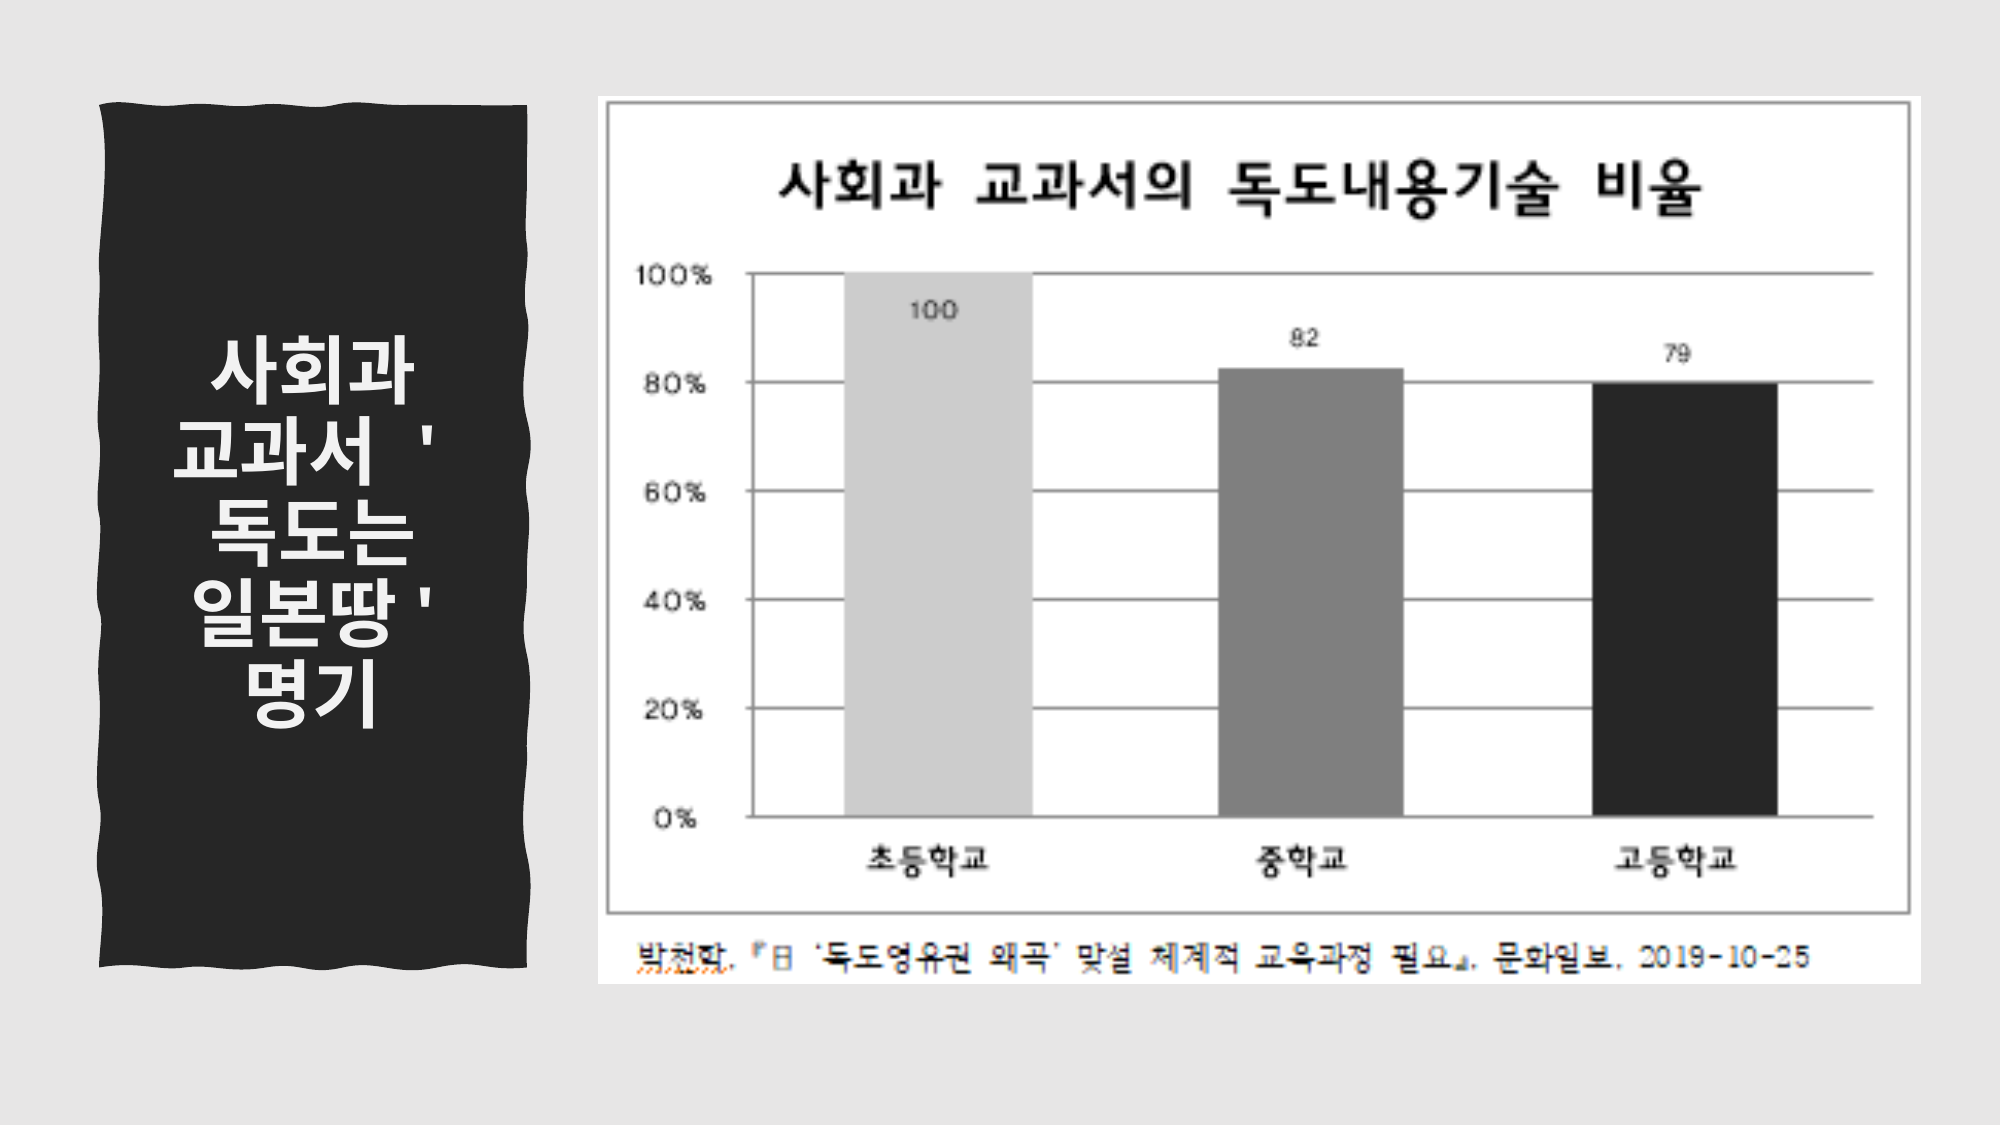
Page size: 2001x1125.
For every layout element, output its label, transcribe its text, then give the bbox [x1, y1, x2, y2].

text_box 사회과 교과서 '독도는 일본땅' 명기 [93, 101, 532, 972]
picture [598, 95, 1921, 984]
